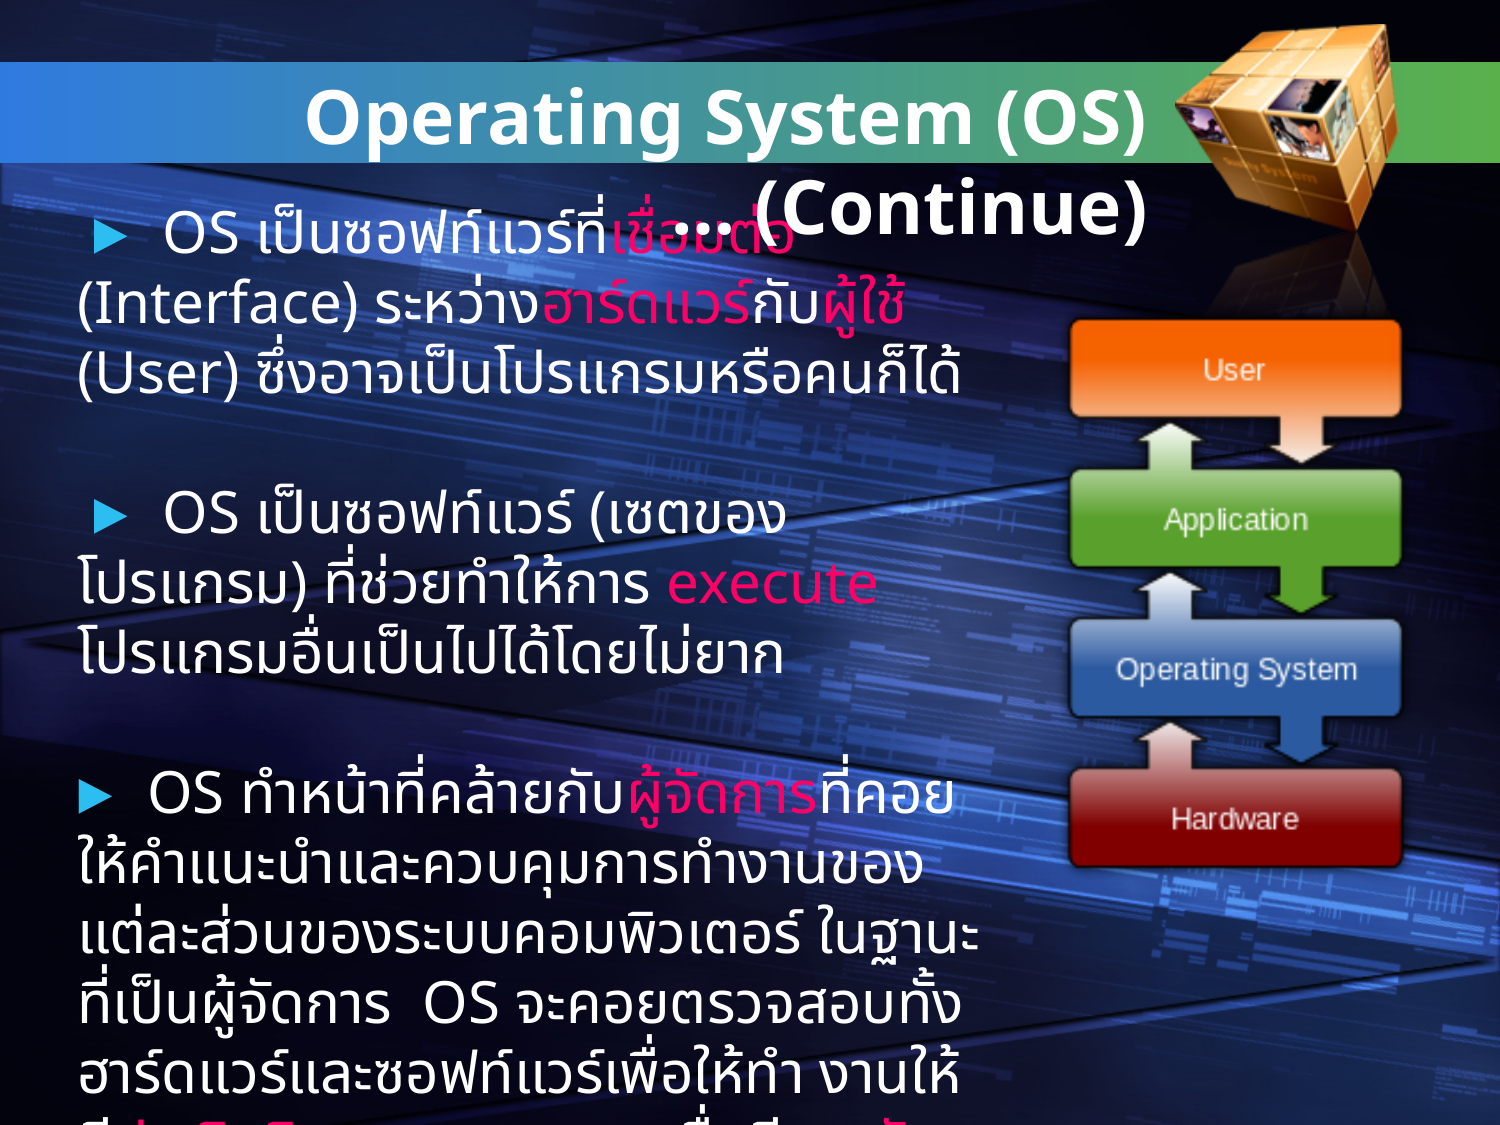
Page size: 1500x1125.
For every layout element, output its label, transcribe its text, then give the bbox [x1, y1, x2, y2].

title ► OS เป็นซอฟท์แวร์ที่เชื่อมต่อ (Interface) ระหว่างฮาร์ดแวร์กับผู้ใช้ (User) ซึ่งอาจเป็นโปรแกรมหรือคนก็ได้ ► OS เป็นซอฟท์แวร์ (เซตของโปรแกรม) ที่ช่วยทำให้การ execute โปรแกรมอื่นเป็นไปได้โดยไม่ยาก ► OS ทำหน้าที่คล้ายกับผู้จัดการที่คอยให้คำแนะนำและควบคุมการทำงานของแต่ละส่วนของระบบคอมพิวเตอร์ ในฐานะที่เป็นผู้จัดการ OS จะคอยตรวจสอบทั้งฮาร์ดแวร์และซอฟท์แวร์เพื่อให้ทำ งานให้มีประสิทธิภาพสูงสุด และเมื่อมีการขัดแย้งกันในการใช้ทรัพยากรในการทำงาน OS ก็จะเป็นตัวกลางในการแก้ปัญหา [62, 187, 1013, 1038]
text_box Operating System (OS) … (Continue) [287, 62, 1163, 258]
picture [0, 0, 1500, 1125]
